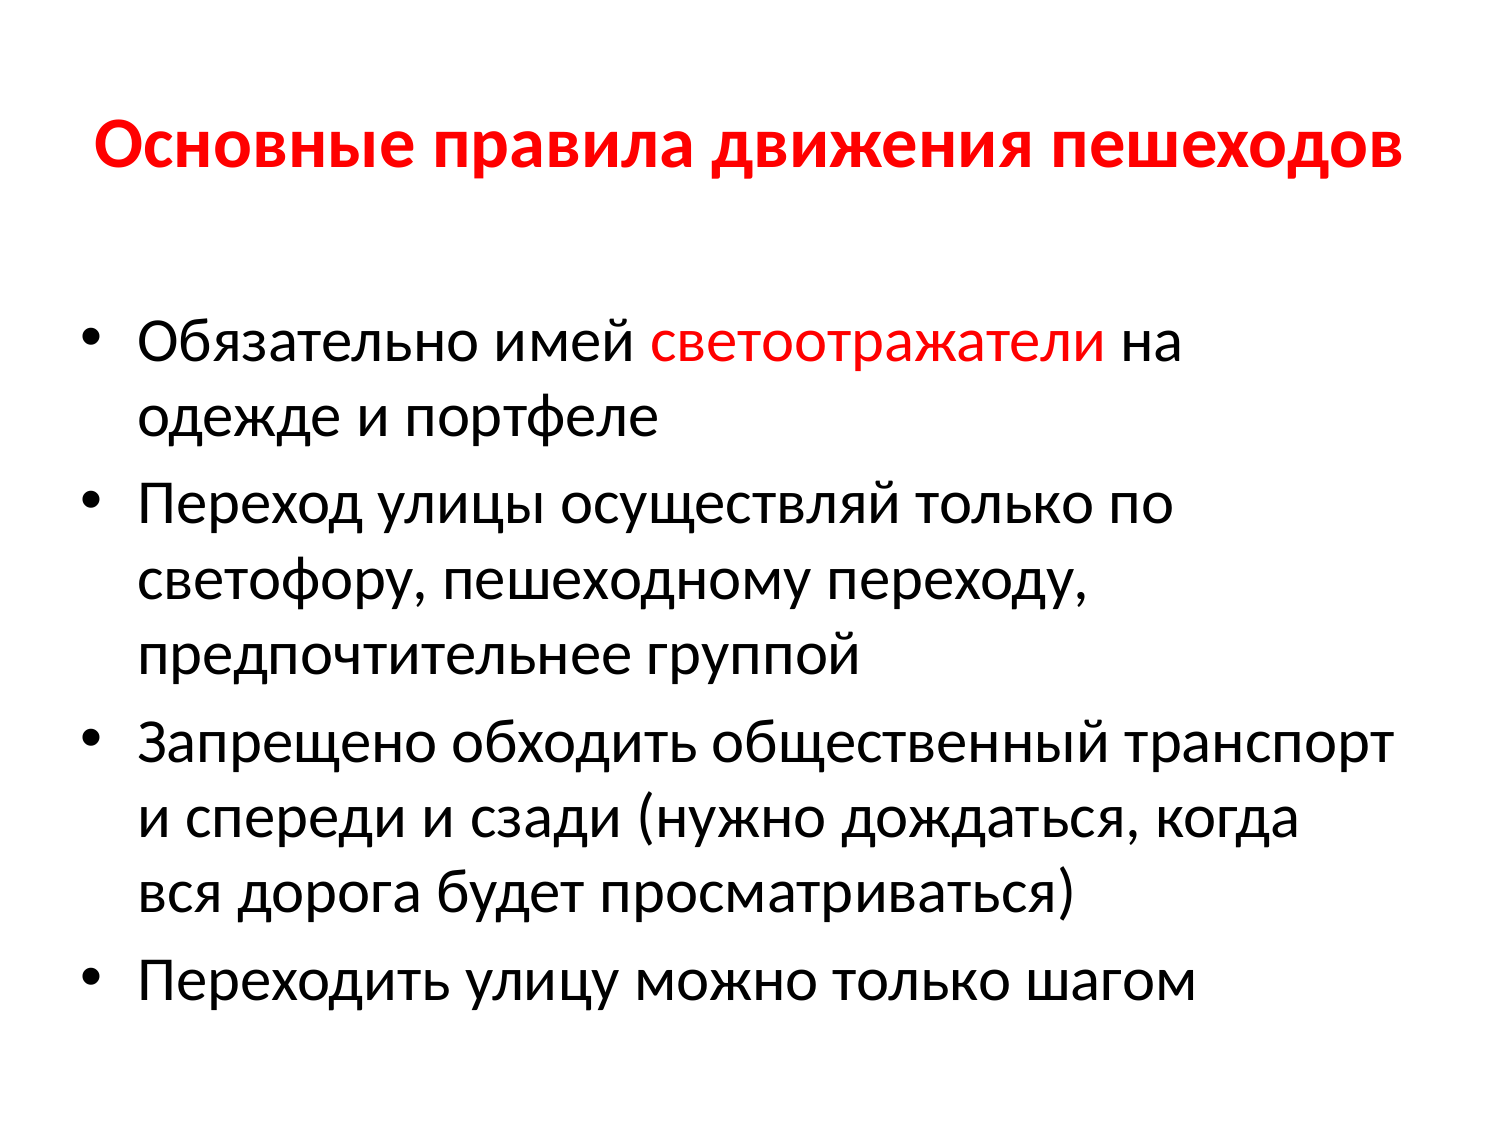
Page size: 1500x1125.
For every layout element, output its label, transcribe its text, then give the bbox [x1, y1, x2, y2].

title Основные правила движения пешеходов [75, 45, 1425, 233]
list Обязательно имей светоотражатели на одежде и портфеле Переход улицы осуществляй только по светофору, пешеходному переходу, предпочтительнее группой Запрещено обходить общественный транспорт и спереди и сзади (нужно дождаться, когда вся дорога будет просматриваться) Переходить улицу можно только шагом [64, 290, 1415, 1034]
